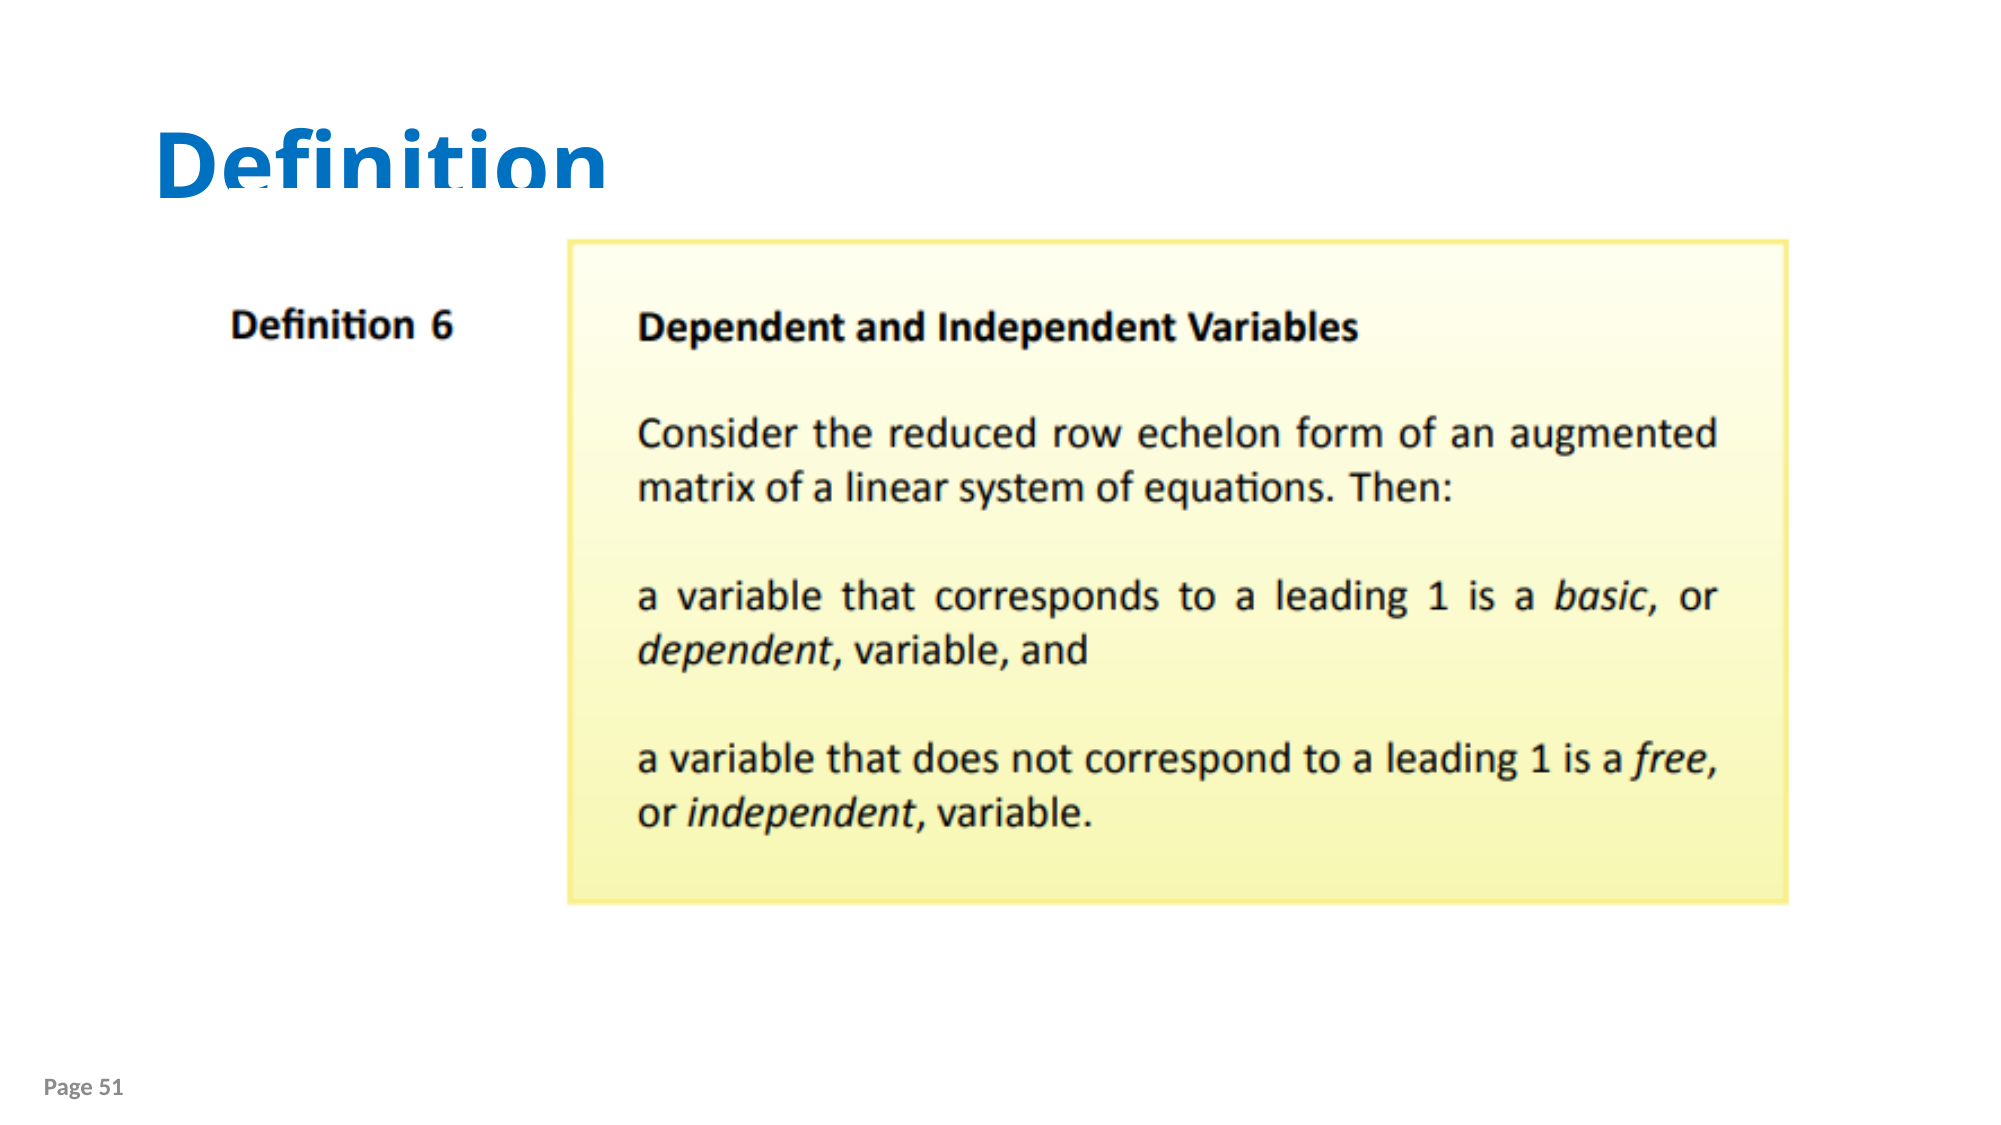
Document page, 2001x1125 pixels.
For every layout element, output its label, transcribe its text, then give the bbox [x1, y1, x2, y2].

title Definition [137, 59, 1863, 278]
slide_number Page 51 [28, 1055, 479, 1116]
picture [229, 188, 1830, 949]
